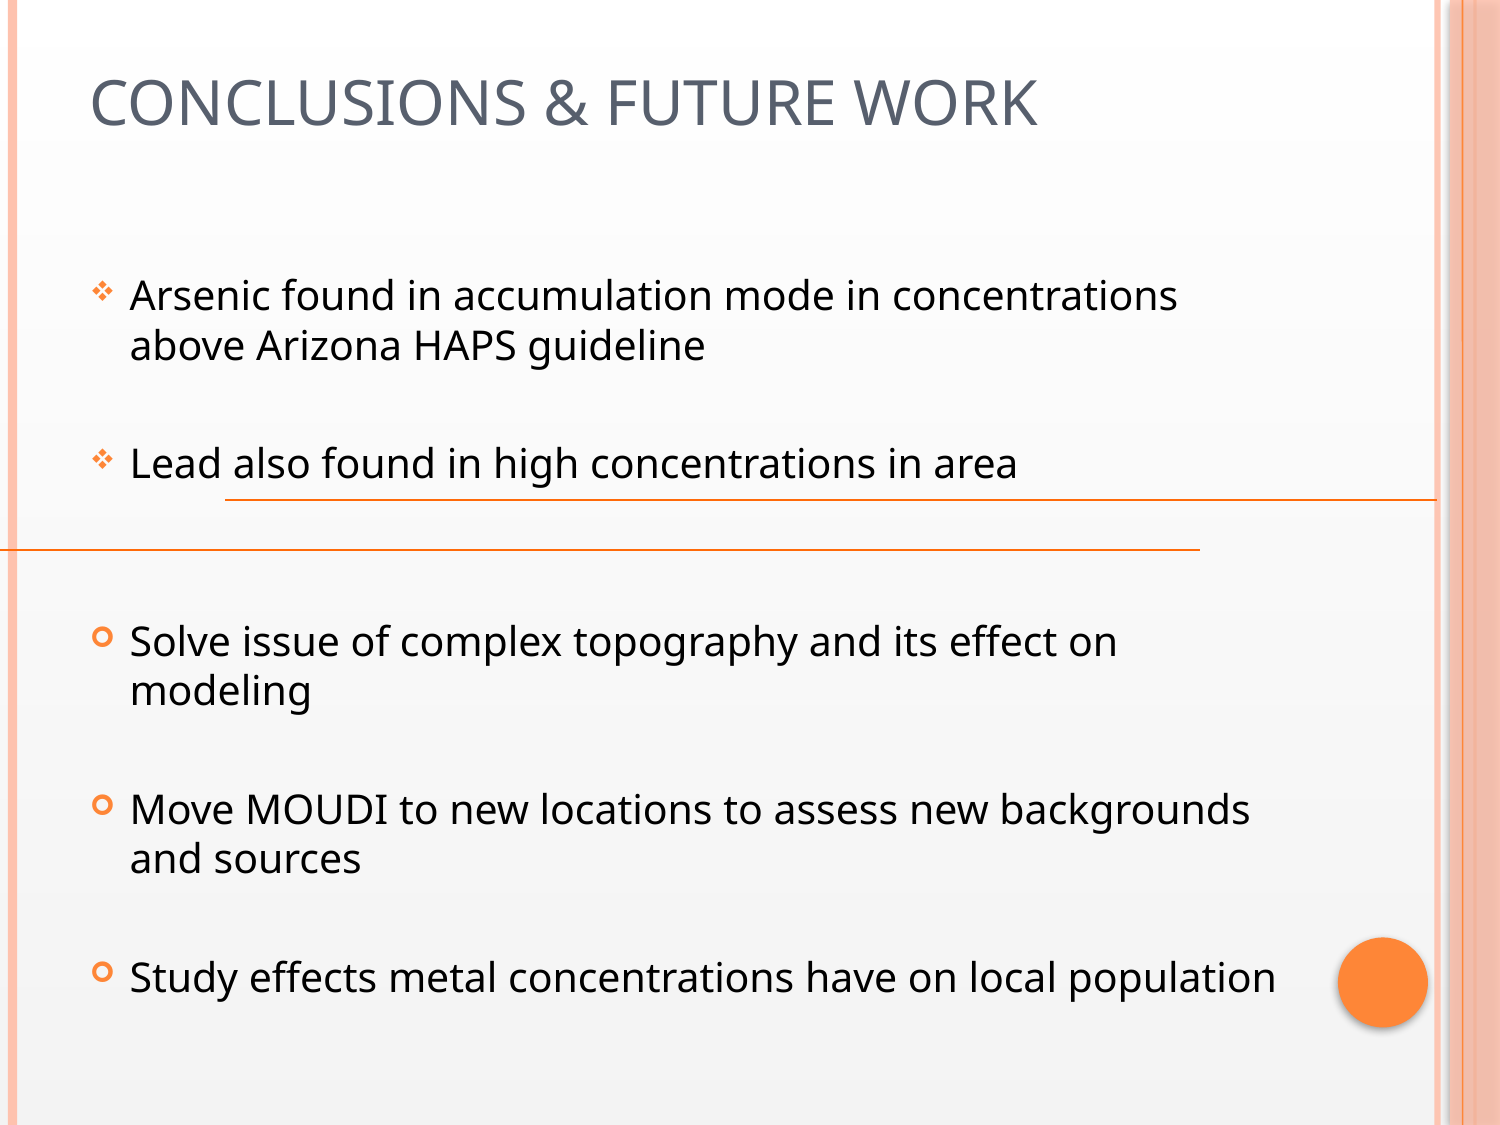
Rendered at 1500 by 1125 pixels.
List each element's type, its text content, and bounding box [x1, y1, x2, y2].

title Conclusions & Future Work [75, 37, 1300, 145]
list Arsenic found in accumulation mode in concentrations above Arizona HAPS guideline Lead also found in high concentrations in area Solve issue of complex topography and its effect on modeling Move MOUDI to new locations to assess new backgrounds and sources Study effects metal concentrations have on local population [75, 262, 1300, 1062]
